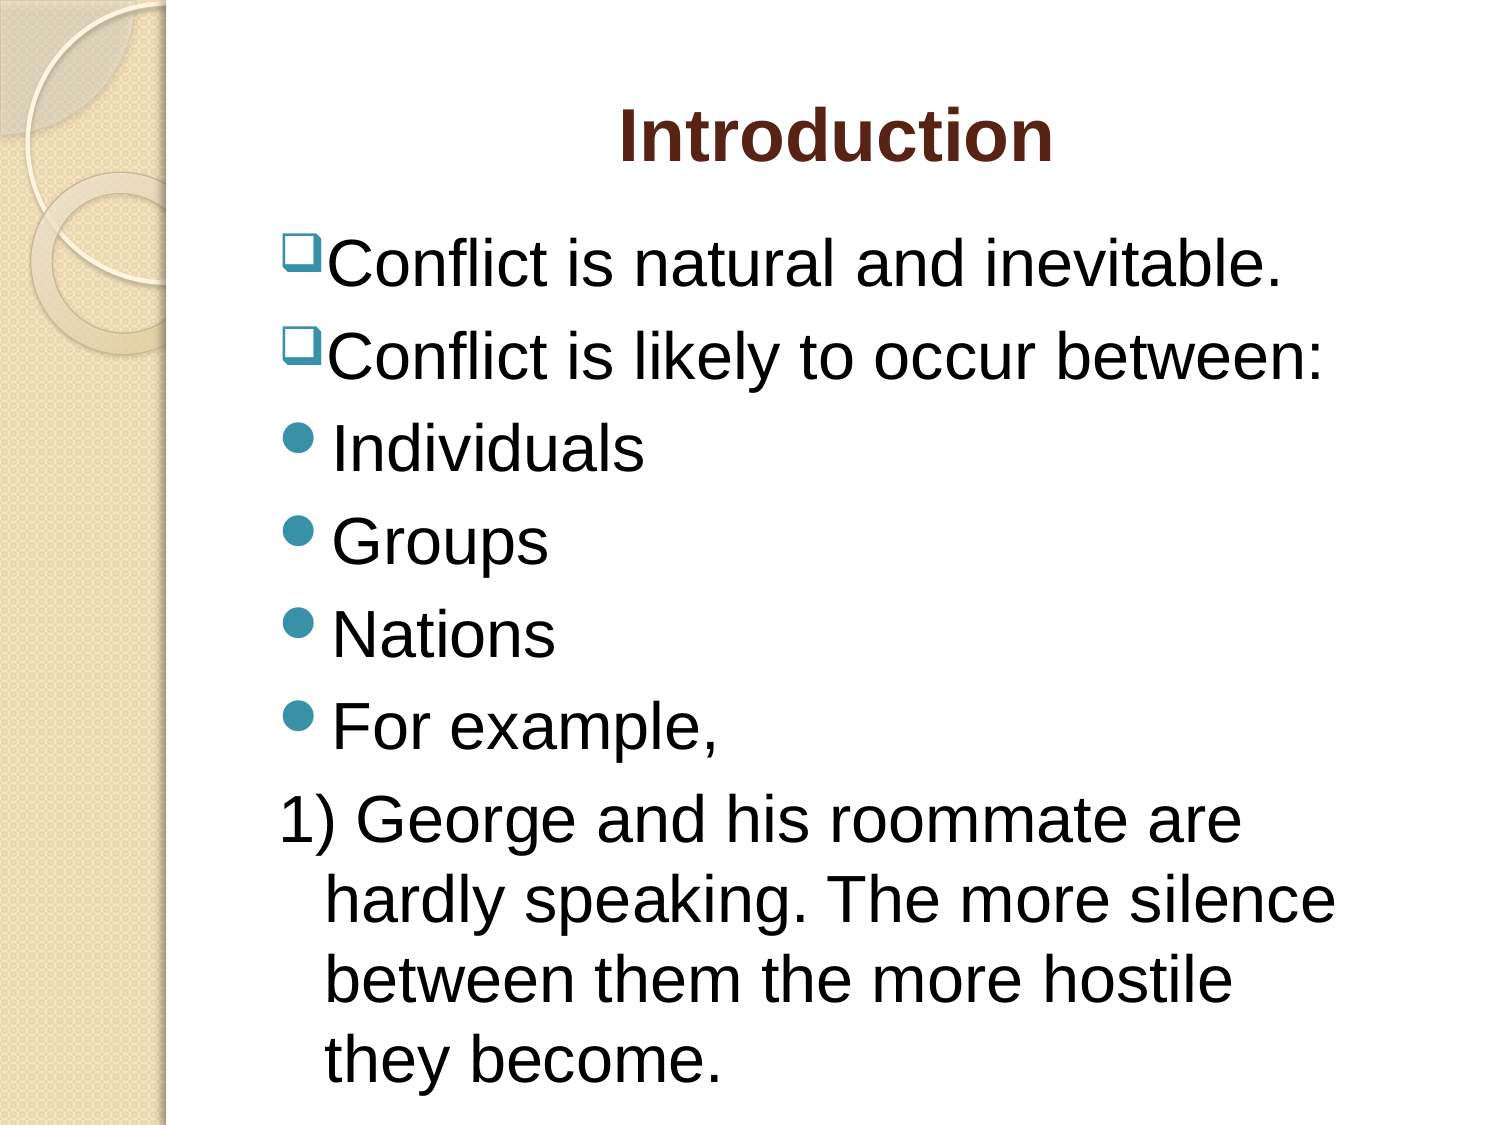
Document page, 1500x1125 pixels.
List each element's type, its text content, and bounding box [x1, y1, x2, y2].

list Conflict is natural and inevitable. Conflict is likely to occur between: Individuals Groups Nations For example, 1) George and his roommate are hardly speaking. The more silence between them the more hostile they become. [249, 212, 1388, 1125]
title Introduction [249, 62, 1425, 200]
